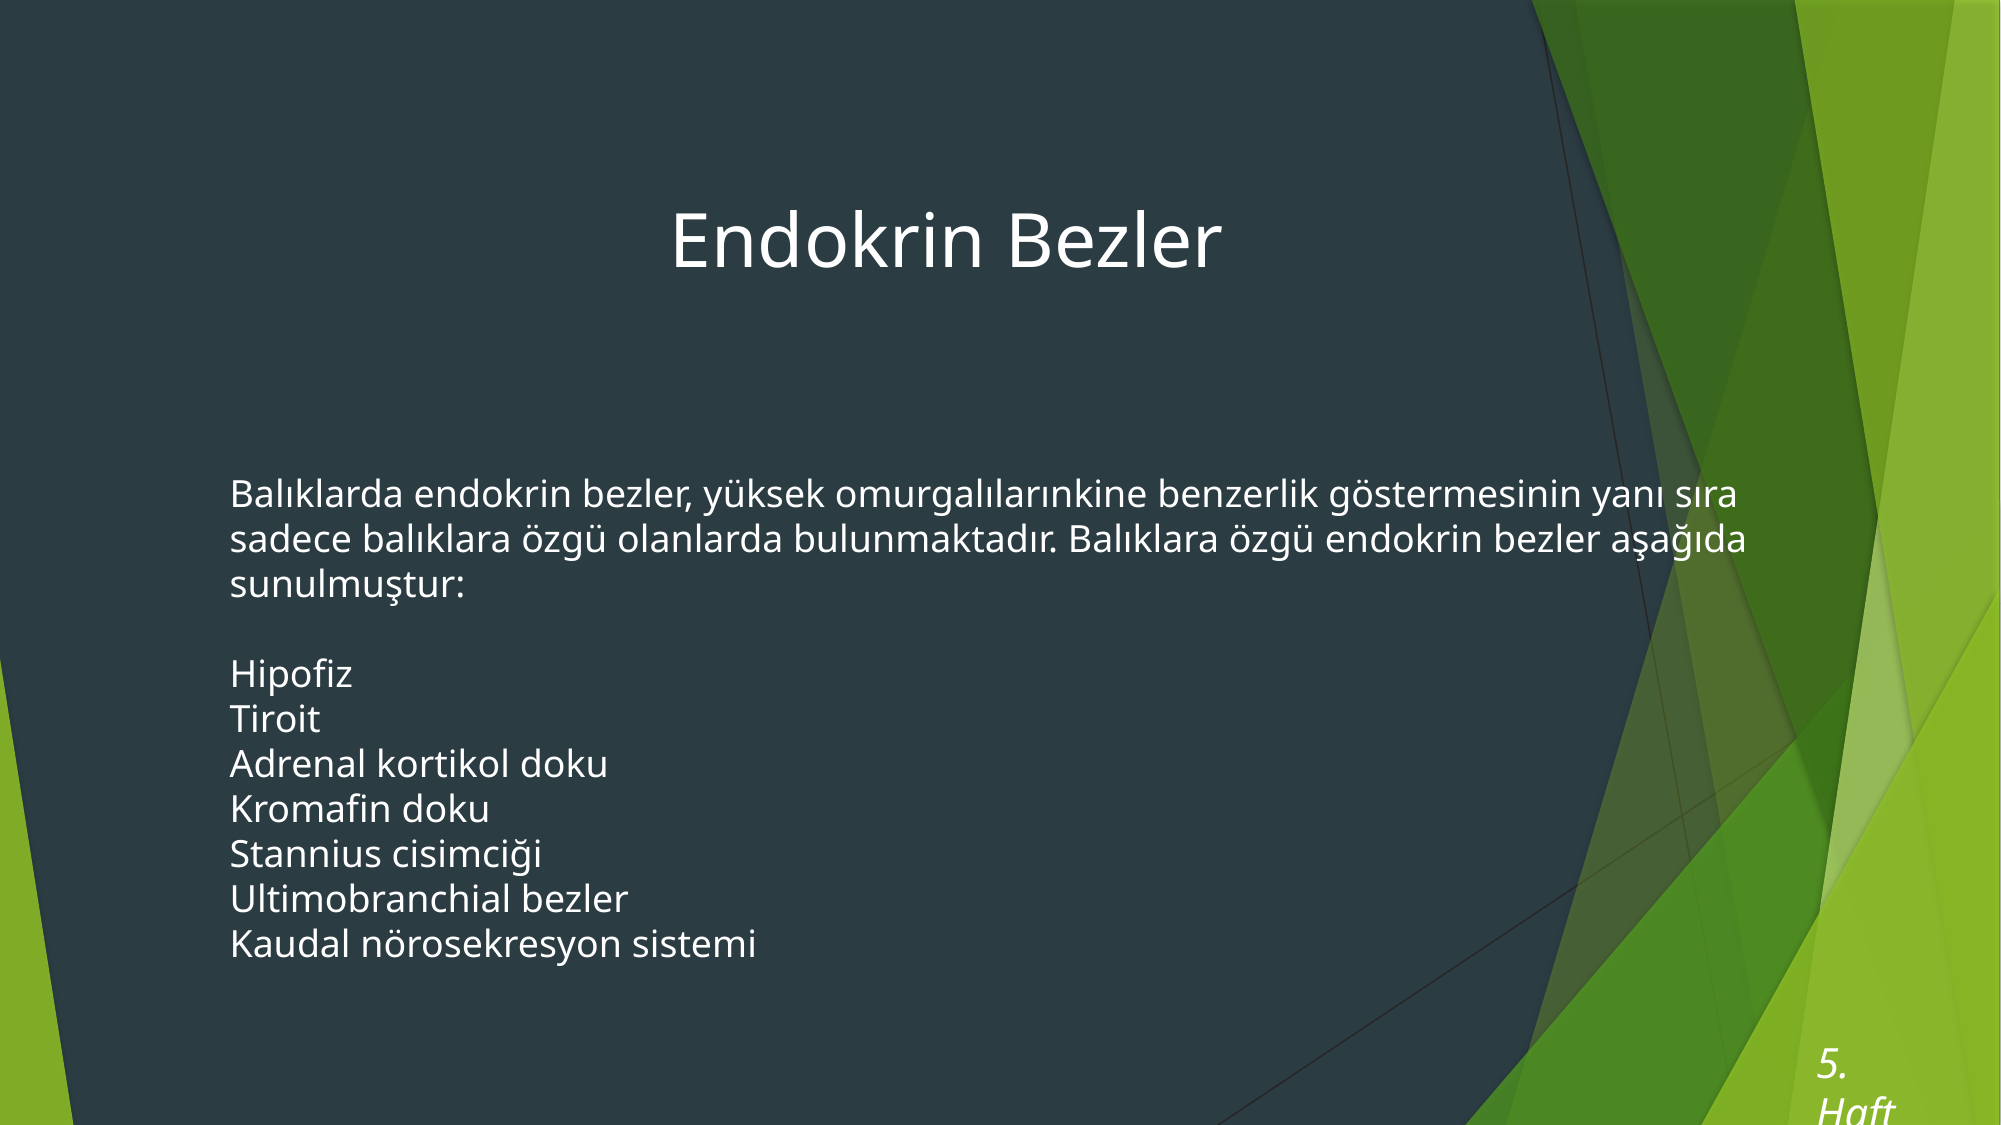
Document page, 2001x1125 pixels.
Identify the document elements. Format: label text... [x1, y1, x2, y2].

title Endokrin Bezler [655, 185, 2000, 403]
text_box Balıklarda endokrin bezler, yüksek omurgalılarınkine benzerlik göstermesinin yanı sıra sadece balıklara özgü olanlarda bulunmaktadır. Balıklara özgü endokrin bezler aşağıda sunulmuştur: Hipofiz Tiroit Adrenal kortikol doku Kromafin doku Stannius cisimciği Ultimobranchial bezler Kaudal nörosekresyon sistemi [214, 462, 1845, 973]
text_box 5. Hafta [1801, 1029, 1931, 1125]
